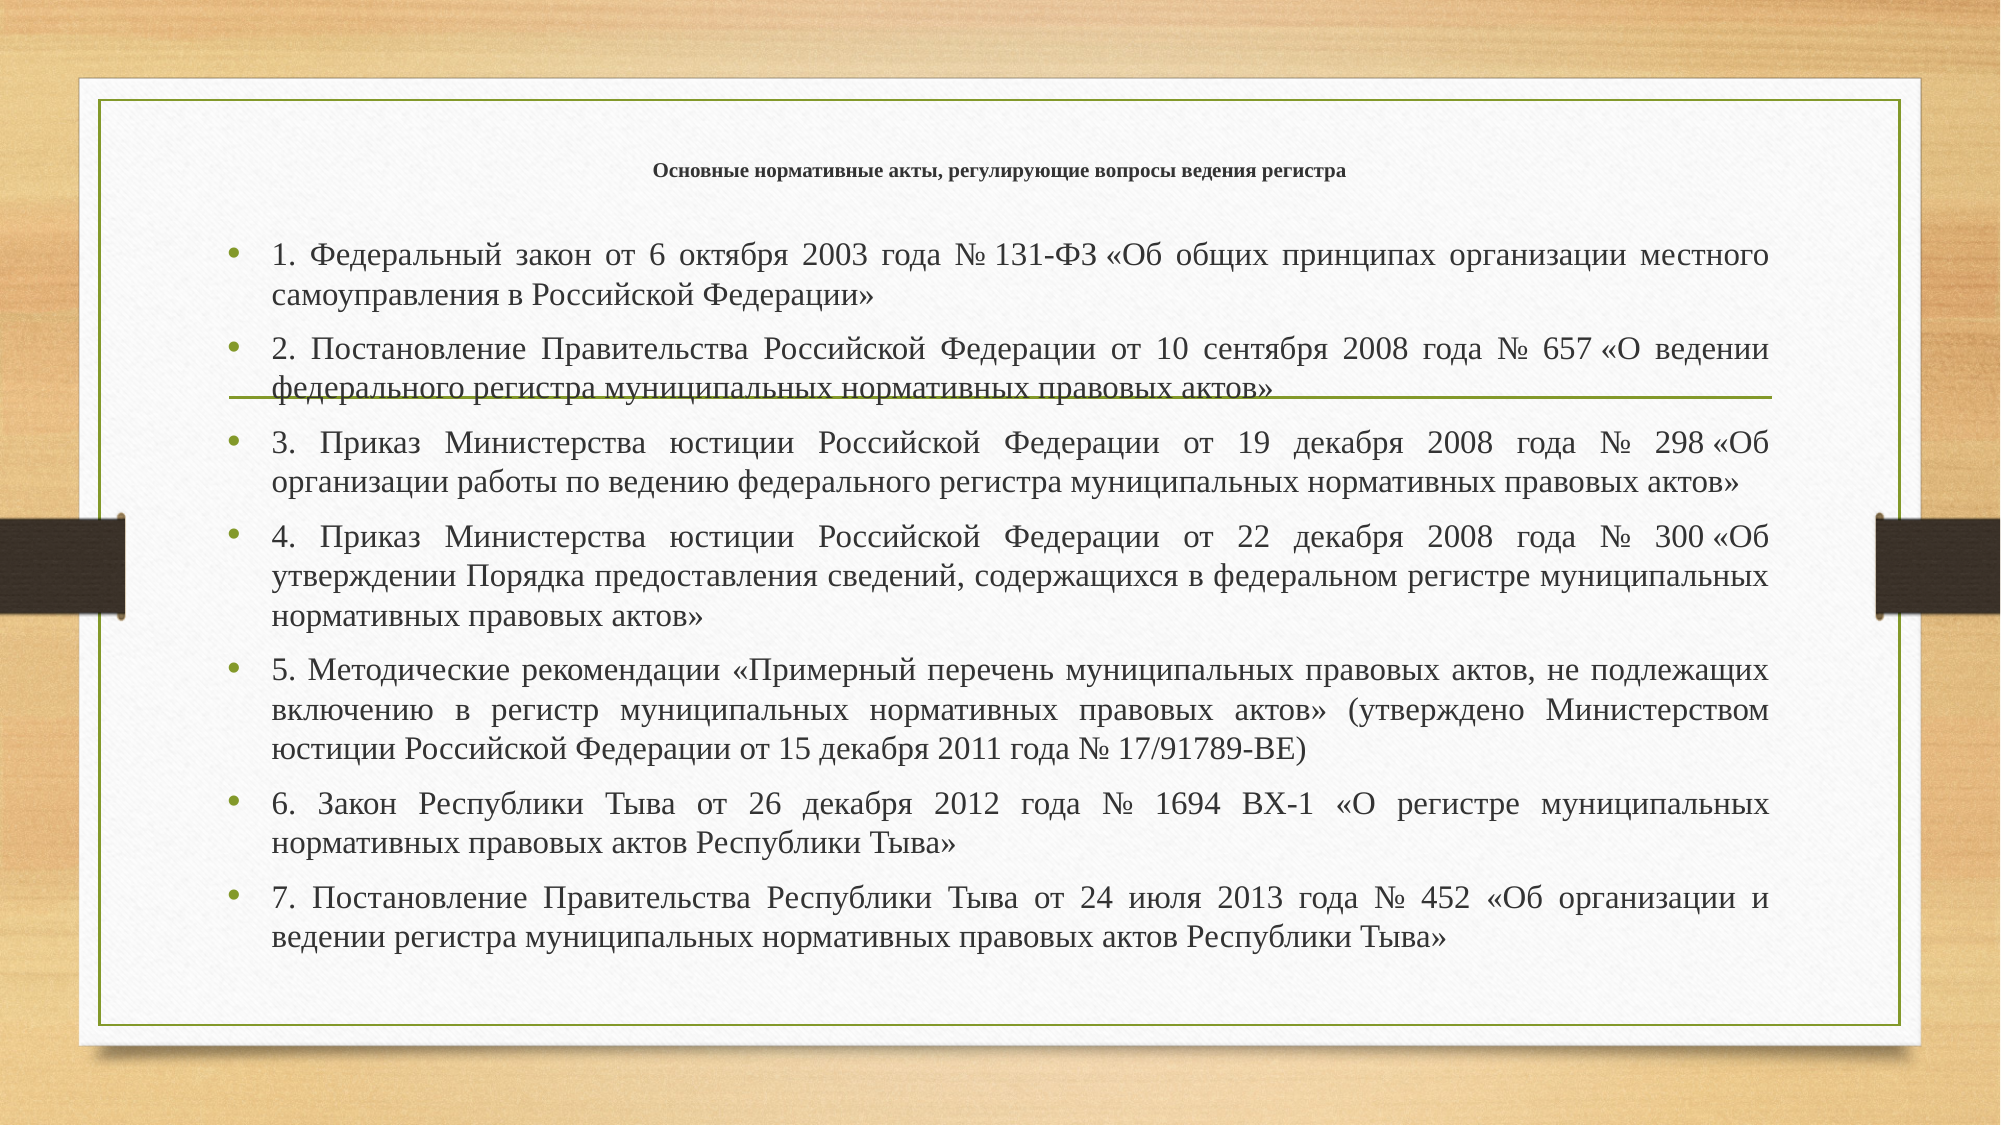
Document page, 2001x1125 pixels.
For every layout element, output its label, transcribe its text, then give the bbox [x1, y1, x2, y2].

title Основные нормативные акты, регулирующие вопросы ведения регистра [212, 149, 1788, 224]
picture [0, 0, 2001, 1125]
list 1. Федеральный закон от 6 октября 2003 года № 131-ФЗ «Об общих принципах организации местного самоуправления в Российской Федерации» 2. Постановление Правительства Российской Федерации от 10 сентября 2008 года № 657 «О ведении федерального регистра муниципальных нормативных правовых актов» 3. Приказ Министерства юстиции Российской Федерации от 19 декабря 2008 года № 298 «Об организации работы по ведению федерального регистра муниципальных нормативных правовых актов» 4. Приказ Министерства юстиции Российской Федерации от 22 декабря 2008 года № 300 «Об утверждении Порядка предоставления сведений, содержащихся в федеральном регистре муниципальных нормативных правовых актов» 5. Методические рекомендации «Примерный перечень муниципальных правовых актов, не подлежащих включению в регистр муниципальных нормативных правовых актов» (утверждено Министерством юстиции Российской Федерации от 15 декабря 2011 года № 17/91789-ВЕ) 6. Закон Республики Тыва от 26 декабря 2012 года № 1694 ВХ-1 «О регистре муниципальных нормативных правовых актов Республики Тыва» 7. Постановление Правительства Республики Тыва от 24 июля 2013 года № 452 «Об организации и ведении регистра муниципальных нормативных правовых актов Республики Тыва» [212, 224, 1788, 968]
